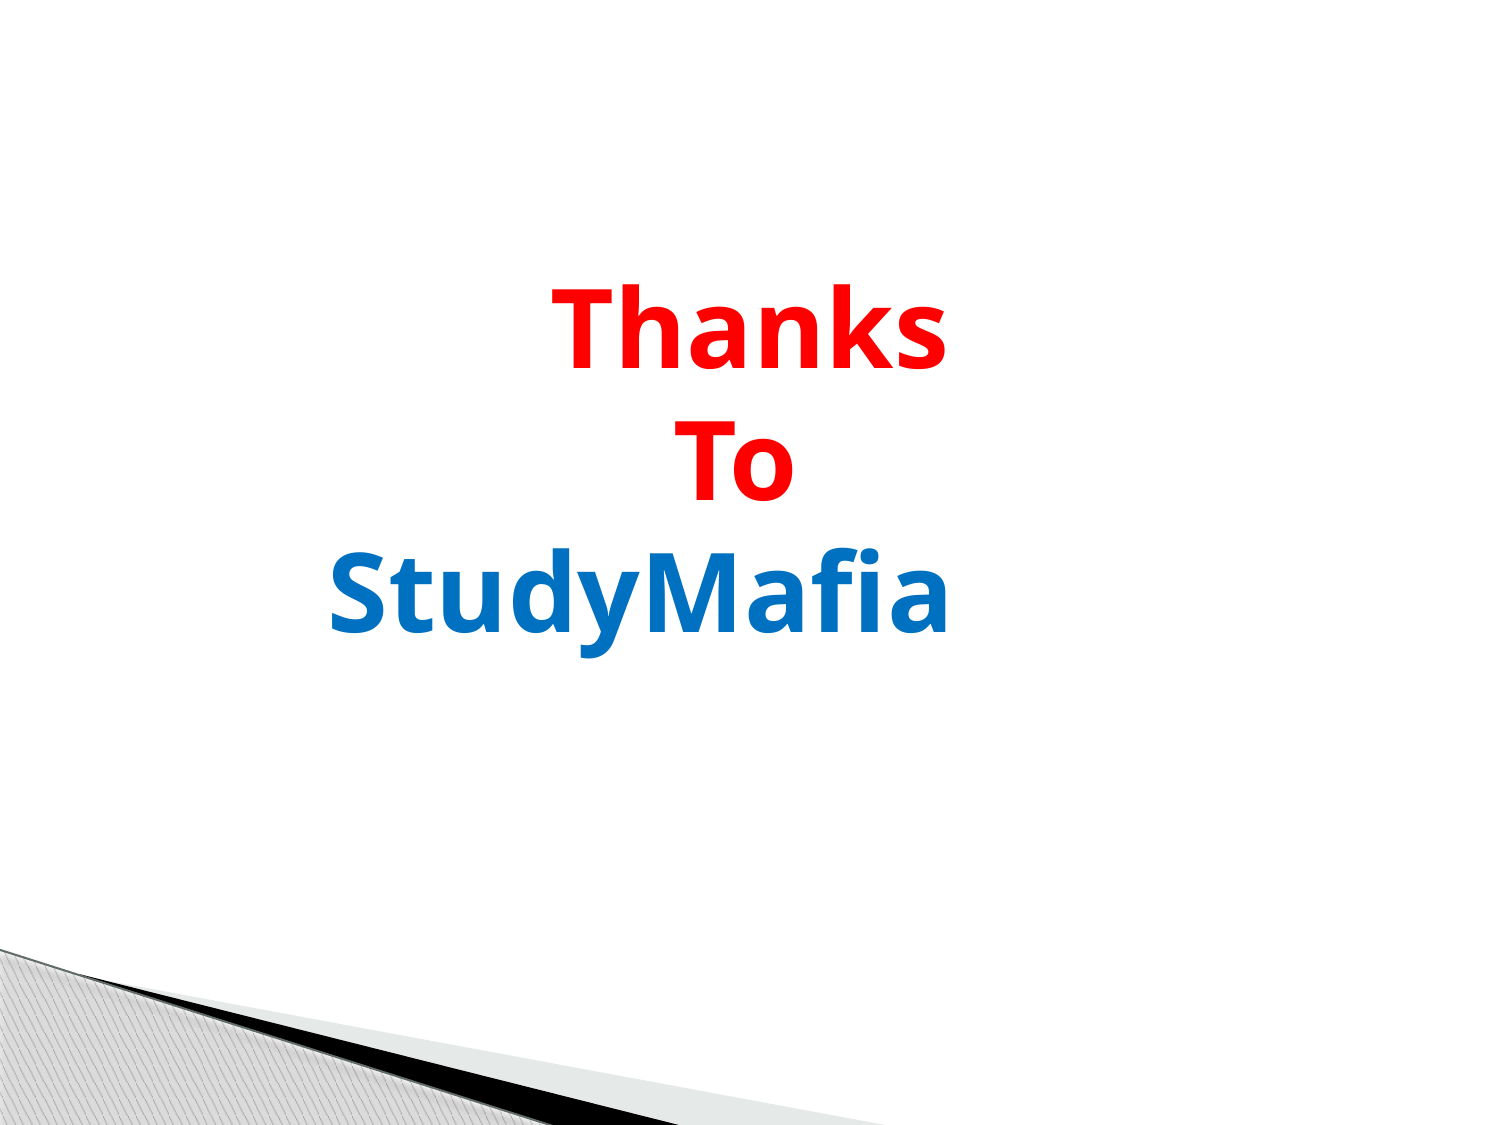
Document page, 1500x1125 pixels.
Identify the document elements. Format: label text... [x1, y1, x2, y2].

title Thanks To StudyMafia.org [262, 249, 1238, 663]
